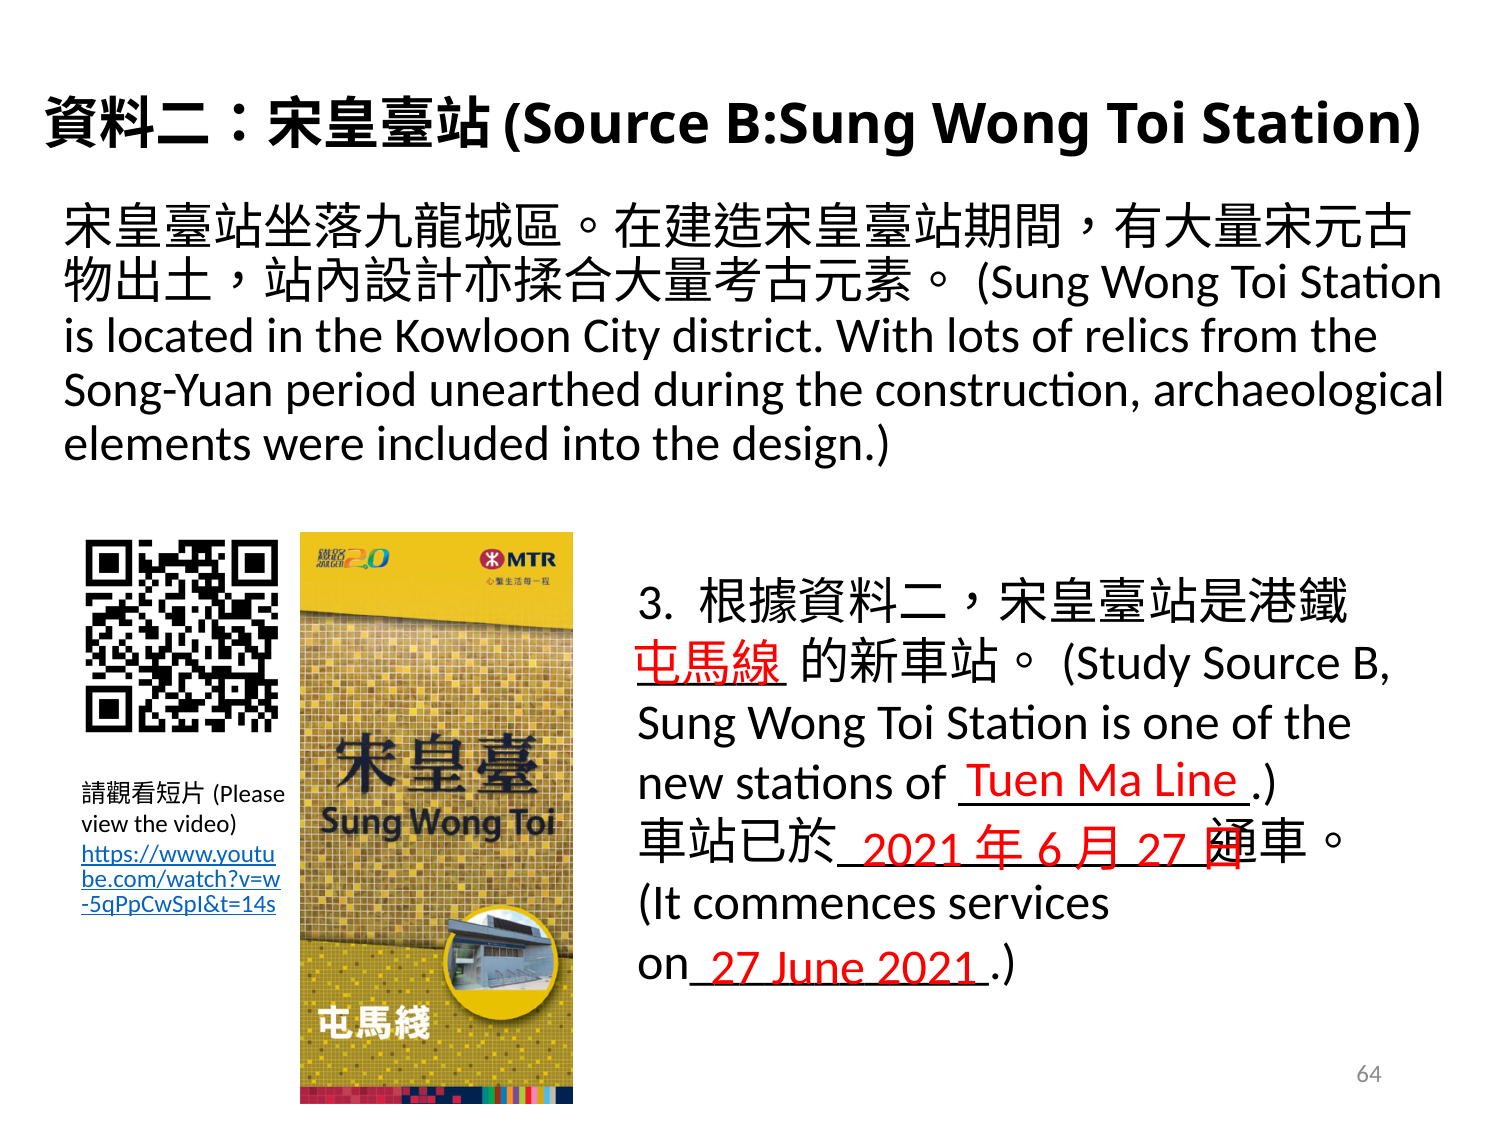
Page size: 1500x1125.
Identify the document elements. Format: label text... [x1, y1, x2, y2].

slide_number 64 [1059, 1042, 1397, 1103]
text_box 27 June 2021 [695, 927, 1044, 1003]
text_box 2021年6月27日 [847, 808, 1279, 884]
text_box 屯馬線 [616, 624, 805, 699]
text_box 請觀看短片(Please view the video) https://www.youtube.com/watch?v=w-5qPpCwSpI&t=14s [66, 769, 300, 905]
title 資料二：宋皇臺站(Source B:Sung Wong Toi Station) [28, 59, 1461, 191]
picture [300, 532, 573, 1104]
text_box 3. 根據資料二，宋皇臺站是港鐵______的新車站。(Study Source B, Sung Wong Toi Station is one of the new stations of .) 車站已於 通車。(It commences services on____________.) [622, 562, 1428, 998]
list 宋皇臺站坐落九龍城區。在建造宋皇臺站期間，有大量宋元古物出土，站內設計亦揉合大量考古元素。(Sung Wong Toi Station is located in the Kowloon City district. With lots of relics from the Song-Yuan period unearthed during the construction, archaeological elements were included into the design.) [48, 193, 1462, 502]
text_box Tuen Ma Line [951, 739, 1384, 815]
picture [77, 531, 289, 740]
